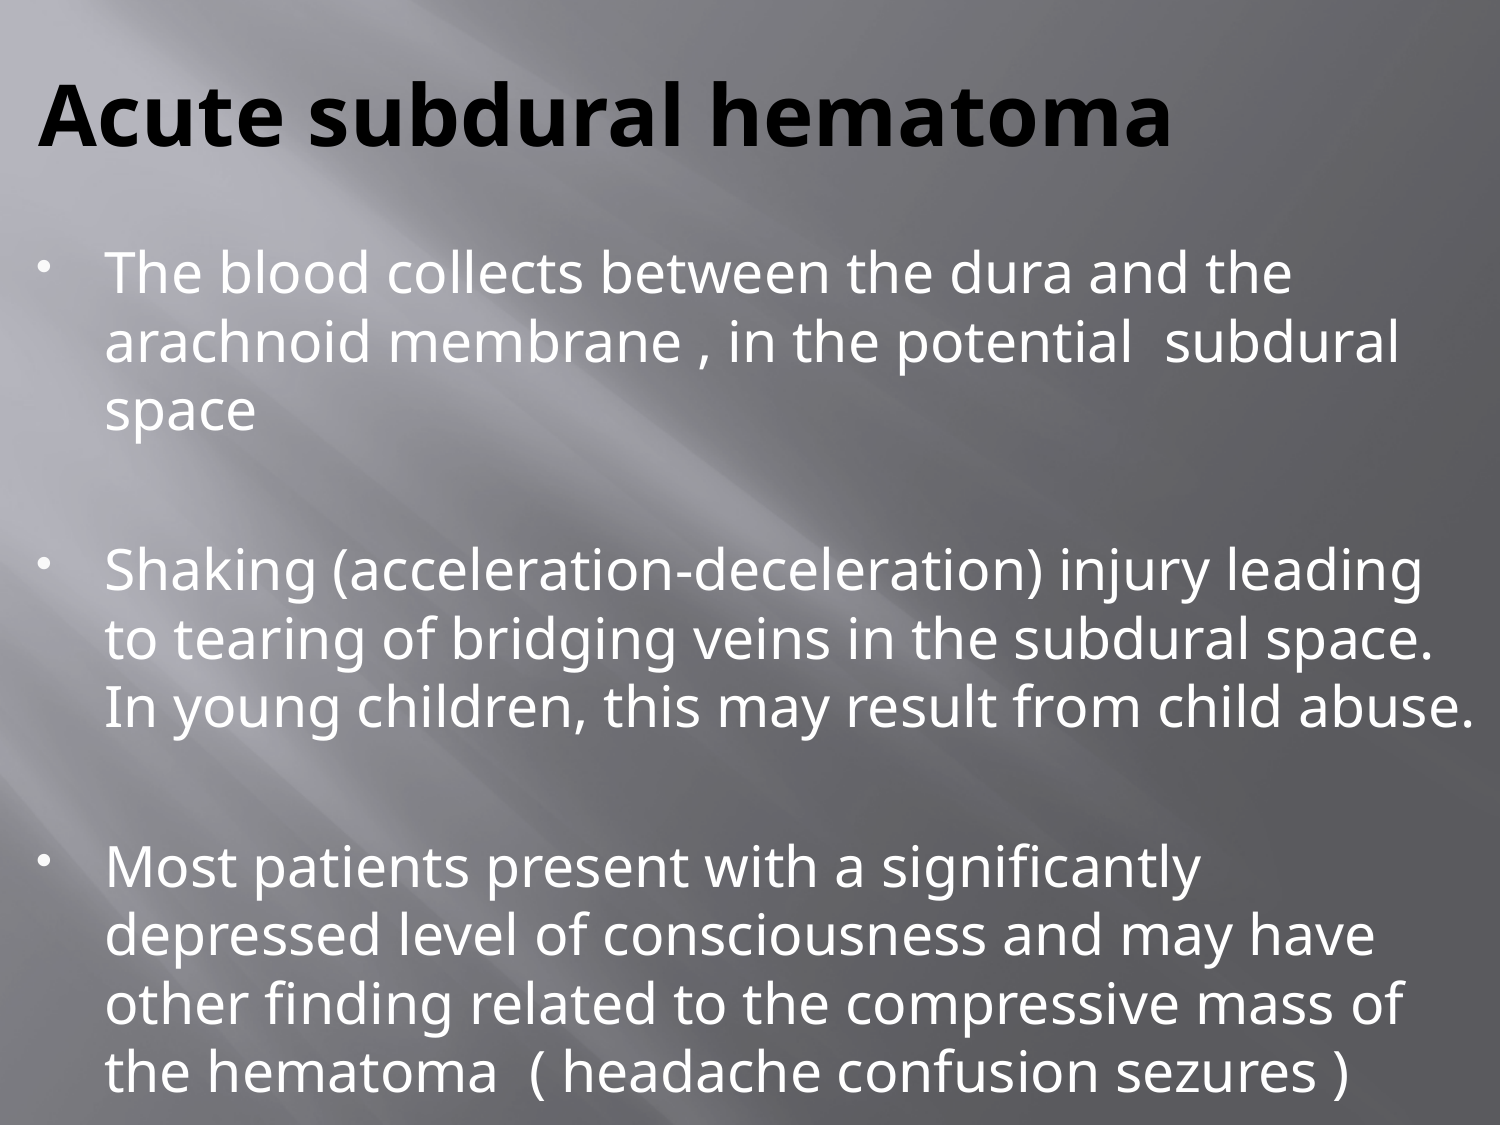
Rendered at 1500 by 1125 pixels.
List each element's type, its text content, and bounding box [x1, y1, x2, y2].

list The blood collects between the dura and the arachnoid membrane , in the potential subdural space Shaking (acceleration-deceleration) injury leading to tearing of bridging veins in the subdural space. In young children, this may result from child abuse. Most patients present with a significantly depressed level of consciousness and may have other finding related to the compressive mass of the hematoma ( headache confusion sezures ) [1, 229, 1500, 1125]
title Acute subdural hematoma [0, 37, 1238, 188]
